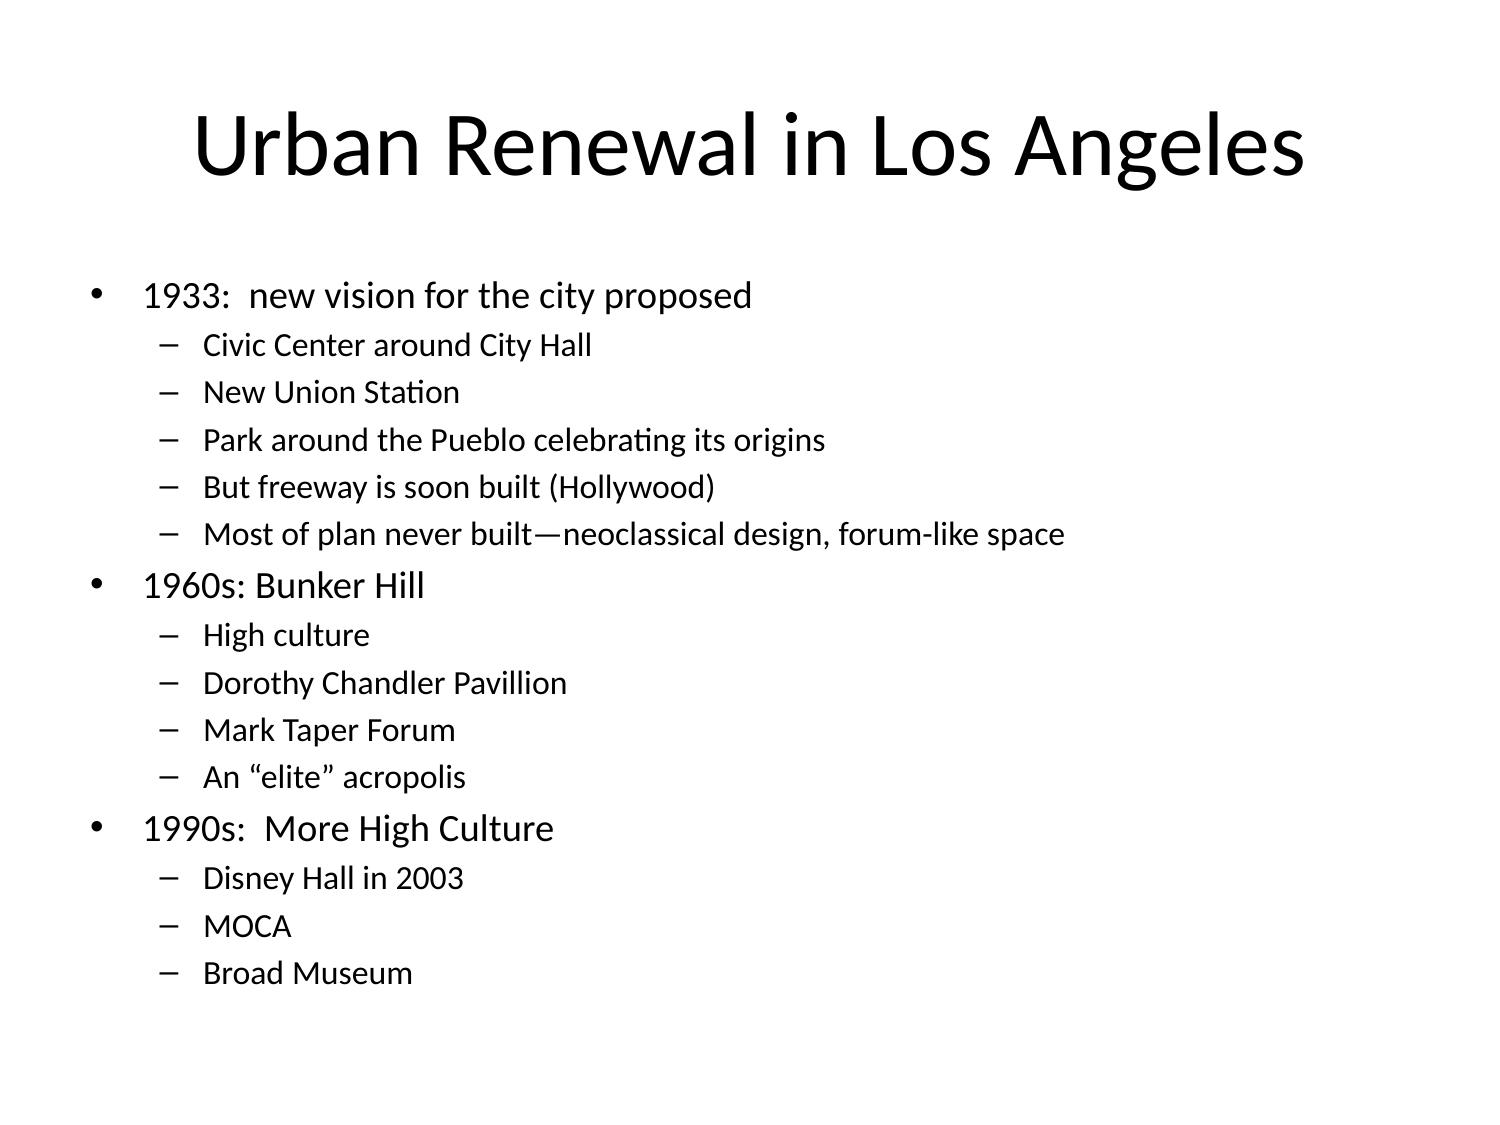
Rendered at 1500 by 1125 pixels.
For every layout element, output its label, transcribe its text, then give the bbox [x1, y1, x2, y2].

title Urban Renewal in Los Angeles [75, 45, 1425, 233]
list 1933: new vision for the city proposed Civic Center around City Hall New Union Station Park around the Pueblo celebrating its origins But freeway is soon built (Hollywood) Most of plan never built—neoclassical design, forum-like space 1960s: Bunker Hill High culture Dorothy Chandler Pavillion Mark Taper Forum An “elite” acropolis 1990s: More High Culture Disney Hall in 2003 MOCA Broad Museum [75, 262, 1425, 1005]
